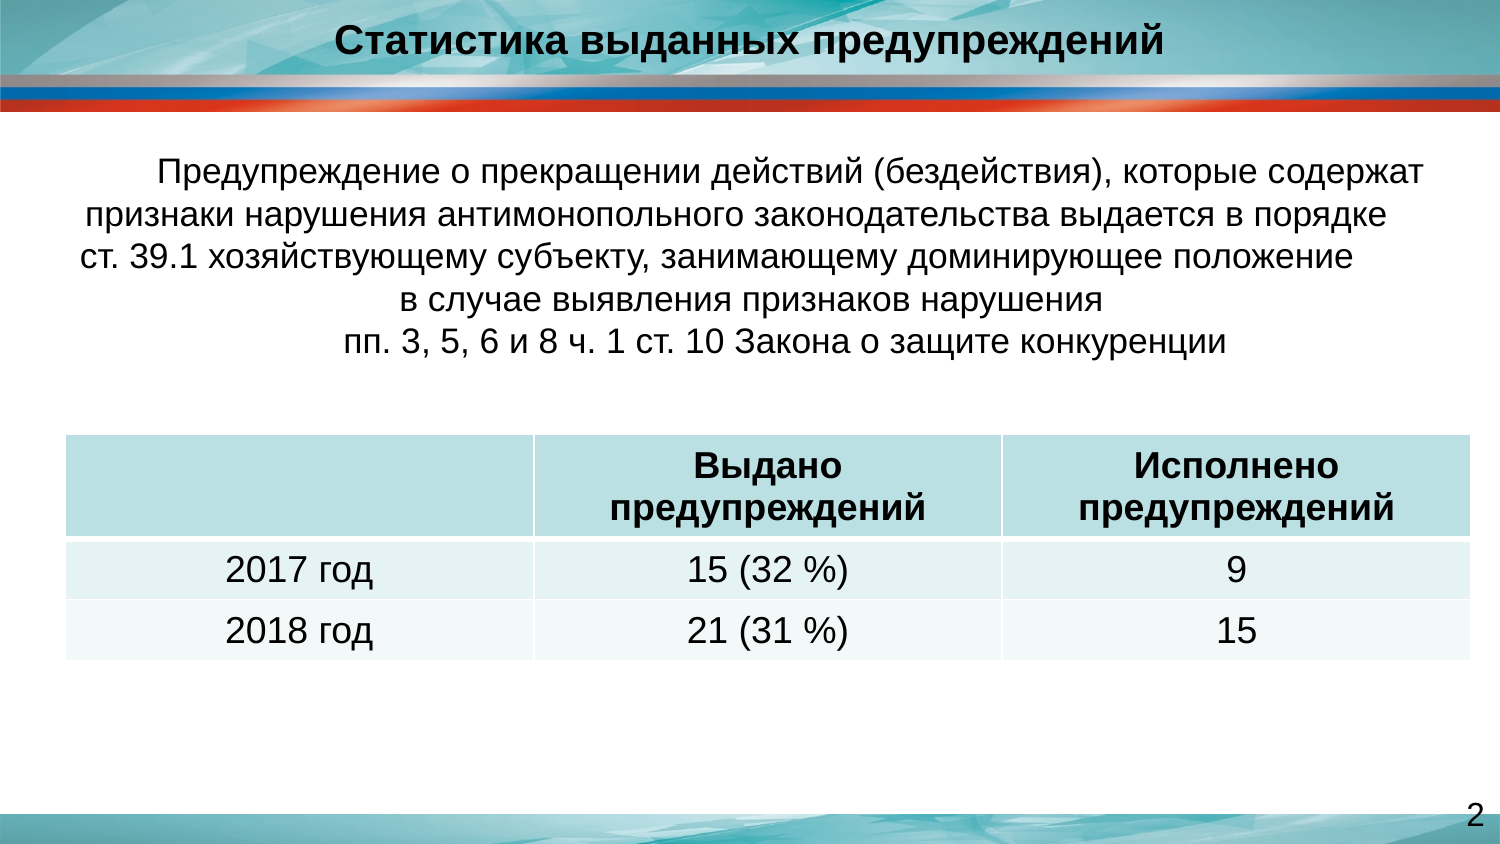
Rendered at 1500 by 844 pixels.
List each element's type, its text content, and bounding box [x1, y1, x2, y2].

picture [0, 59, 1500, 112]
table_cell 15 (32 %) [535, 542, 1001, 599]
slide_number 2 [1149, 784, 1500, 823]
table_header Исполнено предупреждений [1003, 435, 1470, 536]
table_cell 9 [1003, 542, 1470, 599]
table_header Выдано предупреждений [535, 435, 1001, 536]
table_cell 2017 год [66, 542, 533, 599]
text_box Предупреждение о прекращении действий (бездействия), которые содержат признаки нарушения антимонопольного законодательства выдается в порядке ст. 39.1 хозяйствующему субъекту, занимающему доминирующее положение в случае выявления признаков нарушения пп. 3, 5, 6 и 8 ч. 1 ст. 10 Закона о защите конкуренции [53, 138, 1460, 369]
picture [0, 814, 1500, 844]
title Статистика выданных предупреждений [0, 0, 1500, 59]
table_header [66, 435, 533, 536]
table_cell 21 (31 %) [535, 600, 1001, 660]
table_cell 15 [1003, 600, 1470, 660]
table_cell 2018 год [66, 600, 533, 660]
